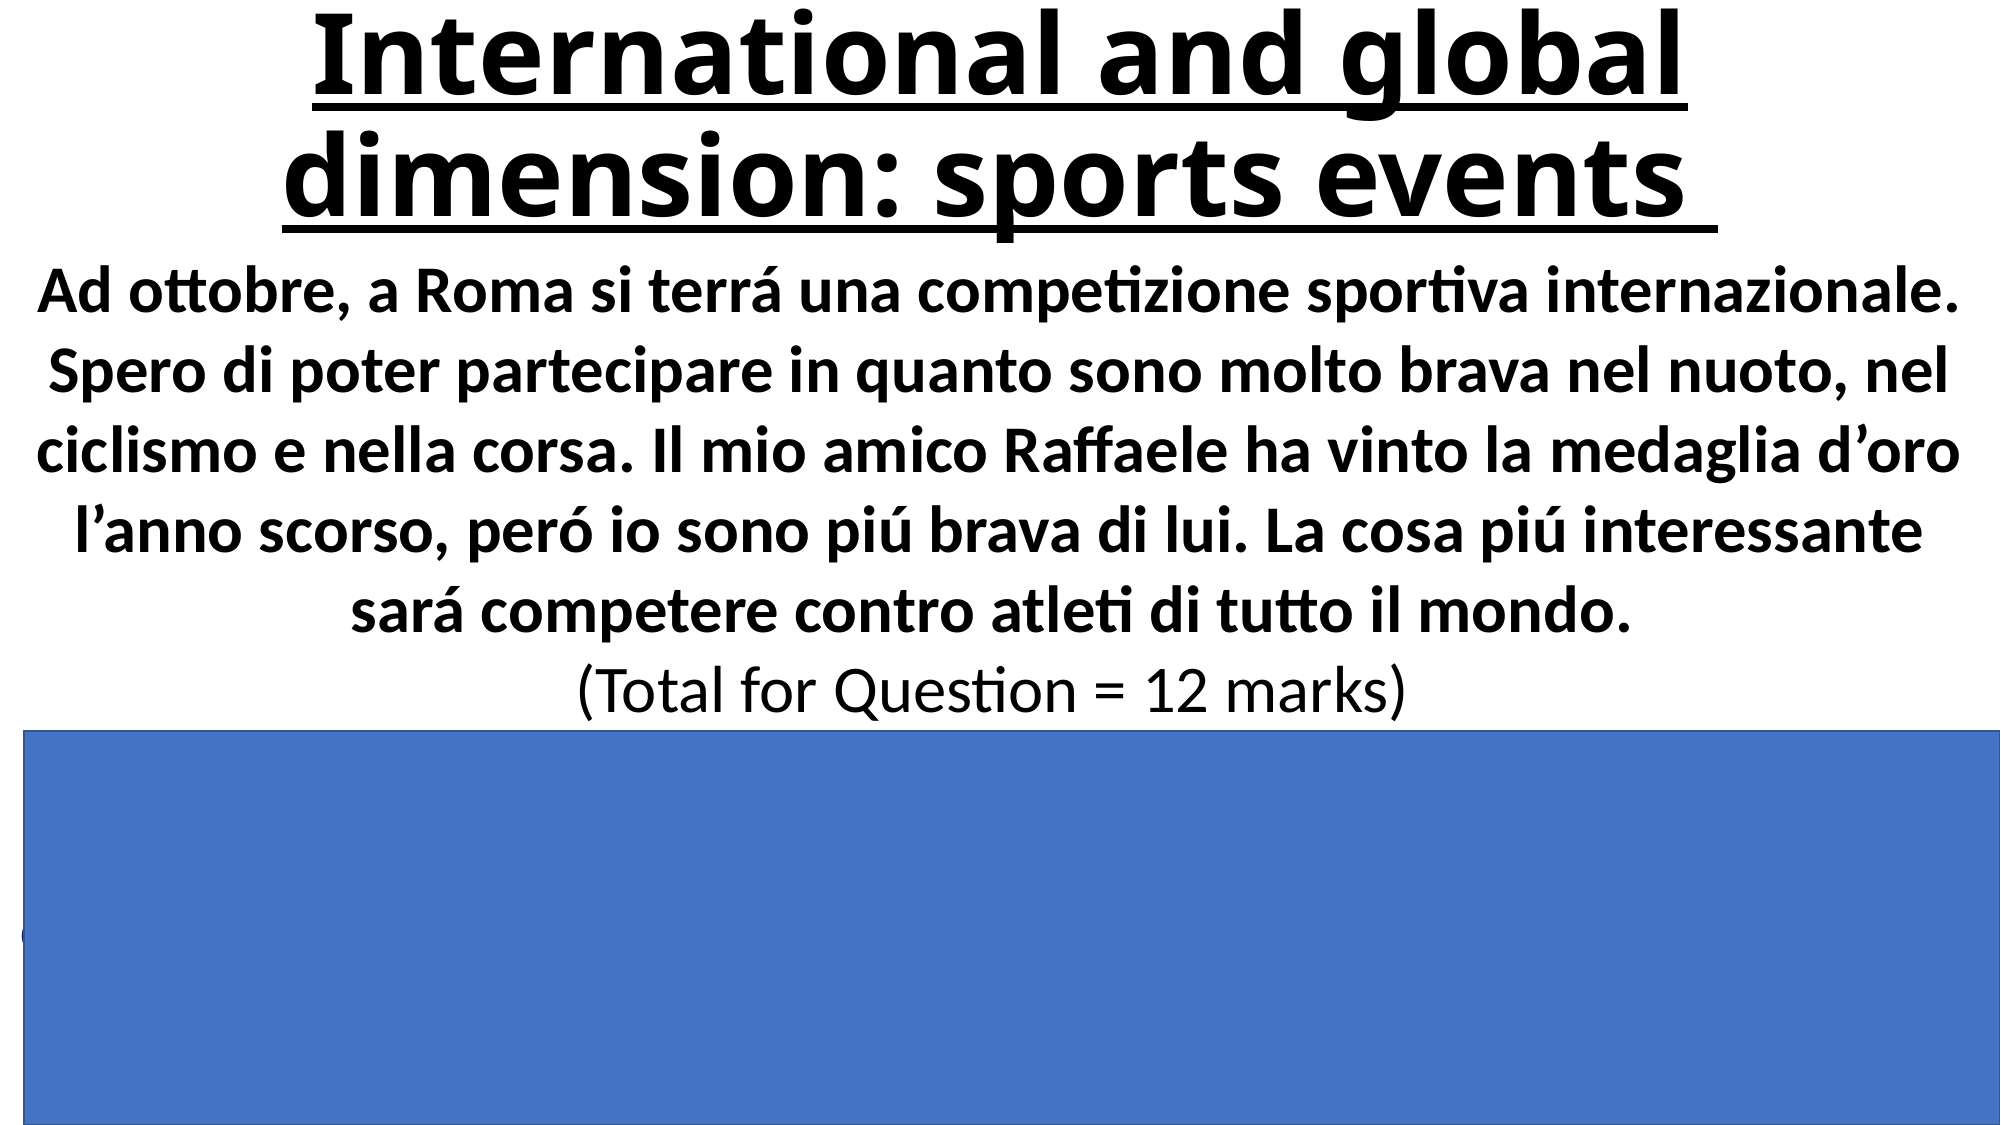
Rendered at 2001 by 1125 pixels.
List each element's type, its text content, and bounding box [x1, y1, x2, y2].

text_box [23, 730, 2000, 1125]
title International and global dimension: sports events [0, 0, 2000, 238]
list Ad ottobre, a Roma si terrá una competizione sportiva internazionale. Spero di poter partecipare in quanto sono molto brava nel nuoto, nel ciclismo e nella corsa. Il mio amico Raffaele ha vinto la medaglia d’oro l’anno scorso, peró io sono piú brava di lui. La cosa piú interessante sará competere contro atleti di tutto il mondo. (Total for Question = 12 marks) In October, an international sport competition will take place in Rome. I hope to be able to participate because I am very good at swimming, cycling and running. My friend Raffaele won a gold medal last year, but I am better than him. The most interesting thing will be to compete against athletes from all over the world. [0, 238, 2000, 1125]
